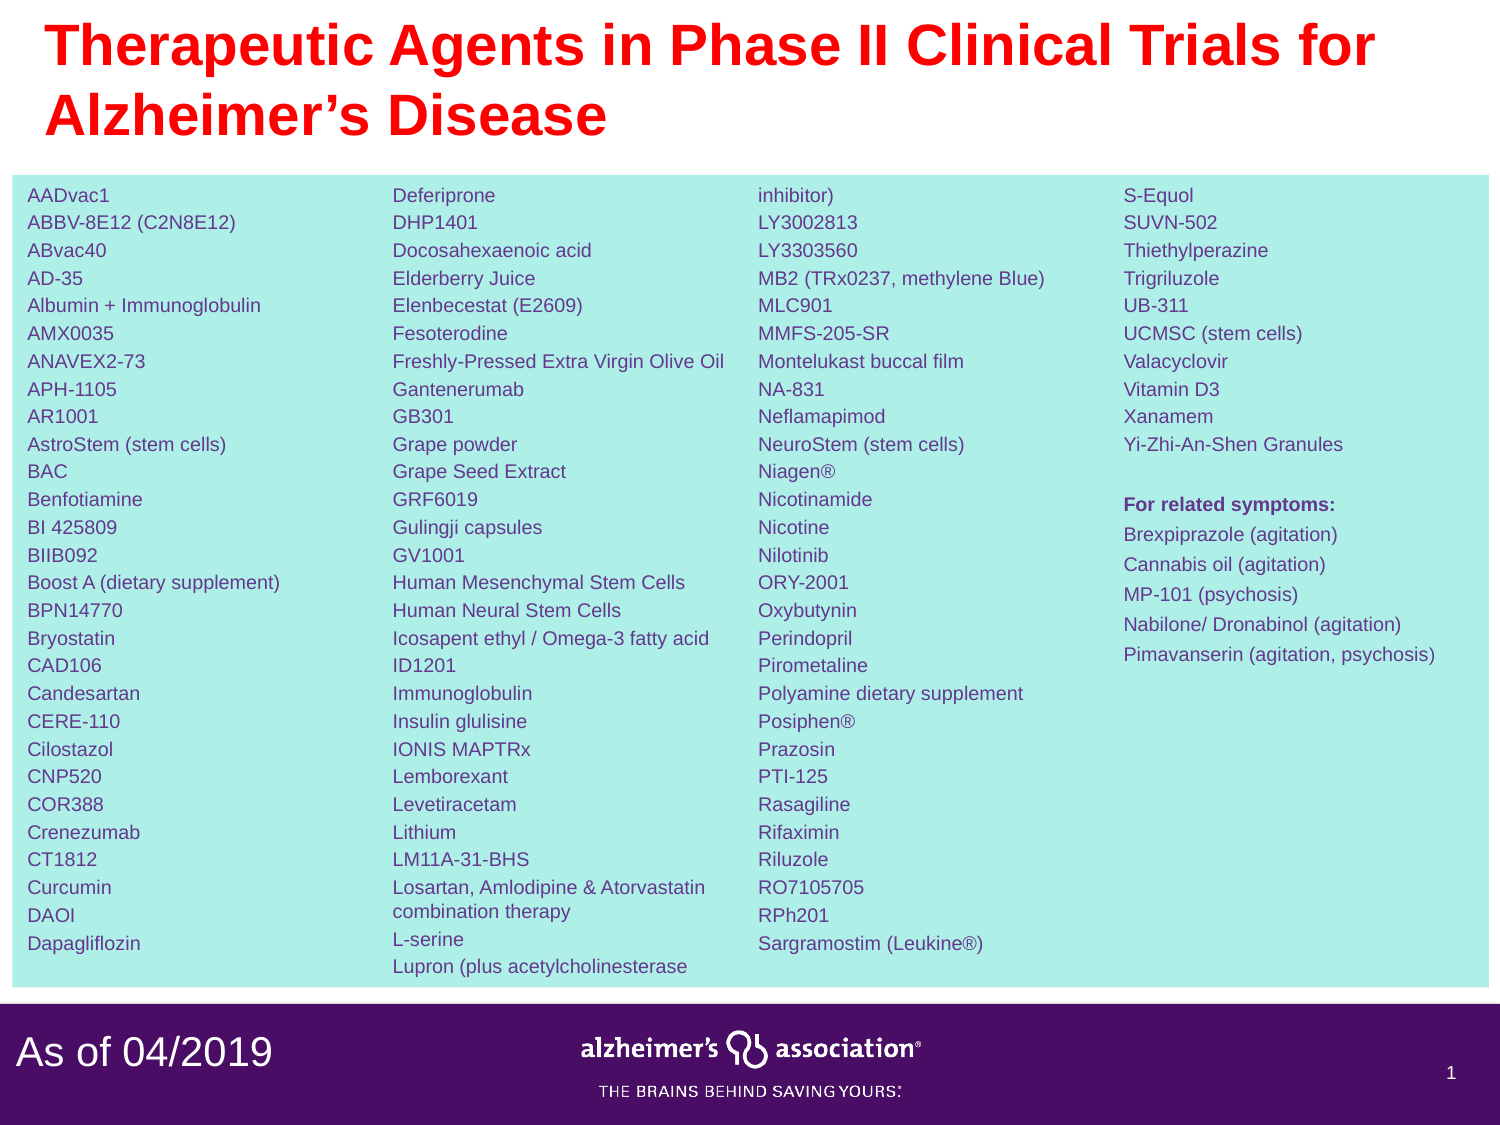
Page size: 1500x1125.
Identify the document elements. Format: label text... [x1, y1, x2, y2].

picture [575, 1019, 927, 1108]
text_box AADvac1 ABBV-8E12 (C2N8E12) ABvac40 AD-35 Albumin + Immunoglobulin AMX0035 ANAVEX2-73 APH-1105 AR1001 AstroStem (stem cells) BAC Benfotiamine BI 425809 BIIB092 Boost A (dietary supplement) BPN14770 Bryostatin CAD106 Candesartan CERE-110 Cilostazol CNP520 COR388 Crenezumab CT1812 Curcumin DAOI Dapagliflozin Deferiprone DHP1401 Docosahexaenoic acid Elderberry Juice Elenbecestat (E2609) Fesoterodine Freshly-Pressed Extra Virgin Olive Oil Gantenerumab GB301 Grape powder Grape Seed Extract GRF6019 Gulingji capsules GV1001 Human Mesenchymal Stem Cells Human Neural Stem Cells Icosapent ethyl / Omega-3 fatty acid ID1201 Immunoglobulin Insulin glulisine IONIS MAPTRx Lemborexant Levetiracetam Lithium LM11A-31-BHS Losartan, Amlodipine & Atorvastatin combination therapy L-serine Lupron (plus acetylcholinesterase inhibitor) LY3002813 LY3303560 MB2 (TRx0237, methylene Blue) MLC901 MMFS-205-SR Montelukast buccal film NA-831 Neflamapimod NeuroStem (stem cells) Niagen® Nicotinamide Nicotine Nilotinib ORY-2001 Oxybutynin Perindopril Pirometaline Polyamine dietary supplement Posiphen® Prazosin PTI-125 Rasagiline Rifaximin Riluzole RO7105705 RPh201 Sargramostim (Leukine®) S-Equol SUVN-502 Thiethylperazine Trigriluzole UB-311 UCMSC (stem cells) Valacyclovir Vitamin D3 Xanamem Yi-Zhi-An-Shen Granules For related symptoms: Brexpiprazole (agitation) Cannabis oil (agitation) MP-101 (psychosis) Nabilone/ Dronabinol (agitation) Pimavanserin (agitation, psychosis) [12, 174, 1489, 988]
text_box As of 04/2019 [1, 1017, 289, 1082]
title Therapeutic Agents in Phase II Clinical Trials for Alzheimer’s Disease [0, 0, 1500, 188]
